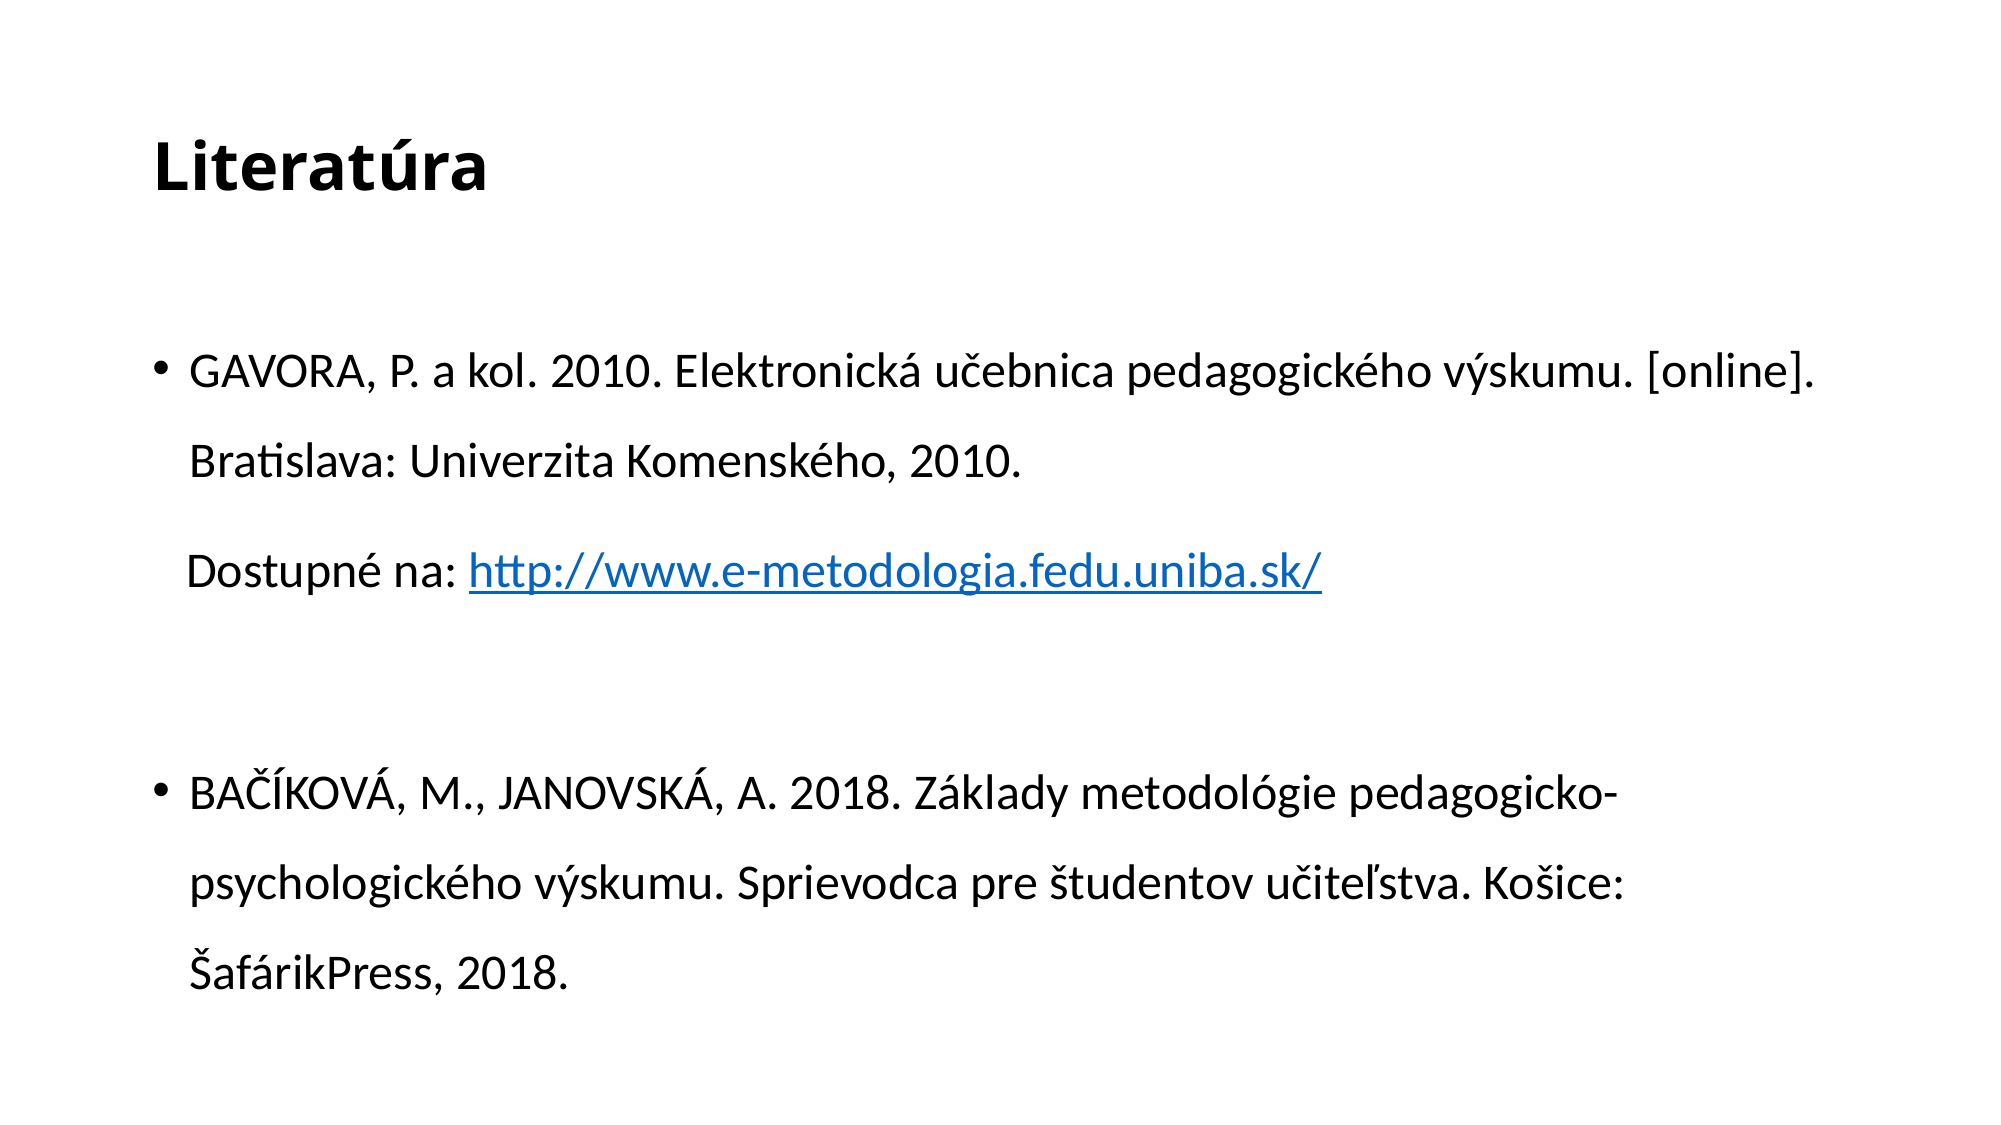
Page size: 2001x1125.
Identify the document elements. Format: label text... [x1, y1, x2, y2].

list GAVORA, P. a kol. 2010. Elektronická učebnica pedagogického výskumu. [online]. Bratislava: Univerzita Komenského, 2010. Dostupné na: http://www.e-metodologia.fedu.uniba.sk/ BAČÍKOVÁ, M., JANOVSKÁ, A. 2018. Základy metodológie pedagogicko-psychologického výskumu. Sprievodca pre študentov učiteľstva. Košice: ŠafárikPress, 2018. [137, 299, 1863, 1014]
title Literatúra [137, 59, 1863, 278]
